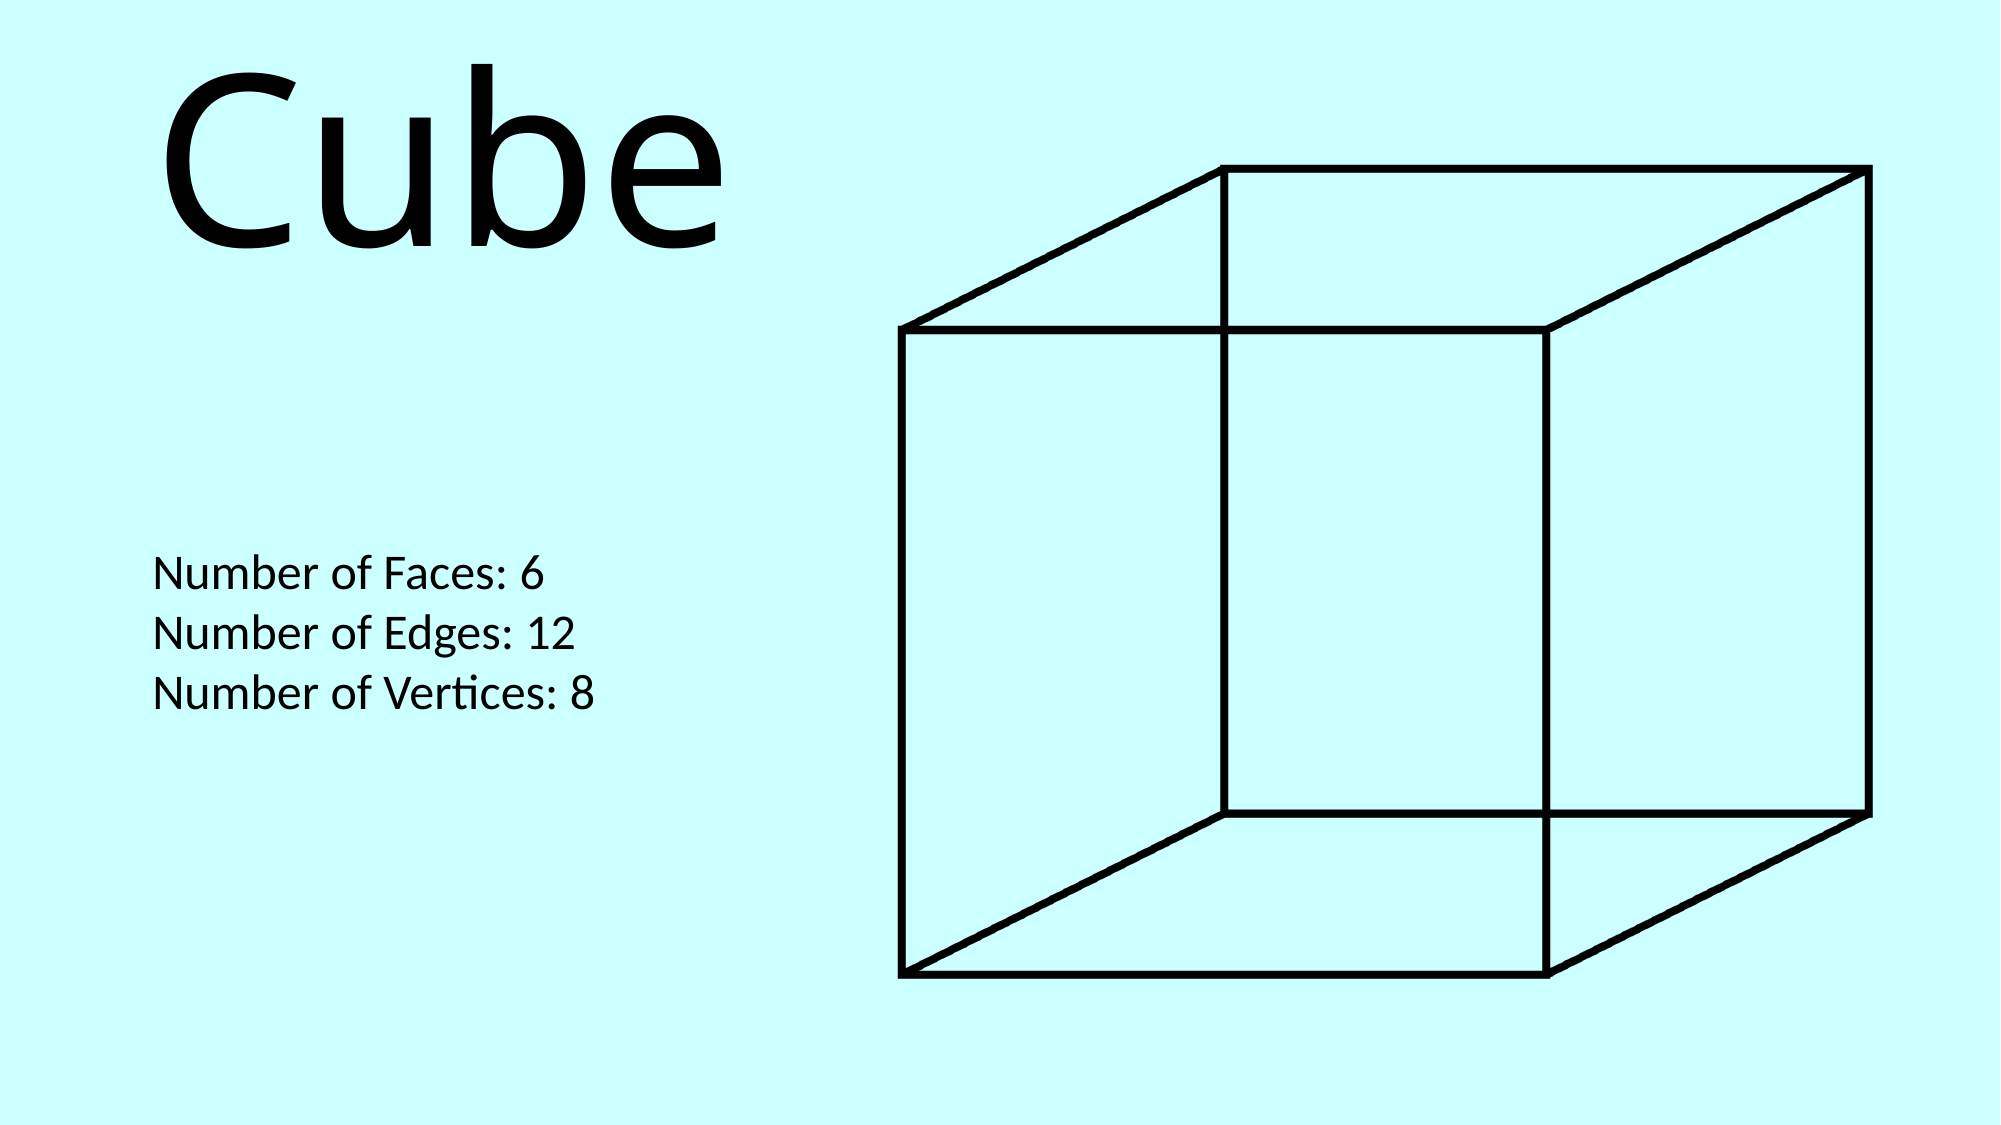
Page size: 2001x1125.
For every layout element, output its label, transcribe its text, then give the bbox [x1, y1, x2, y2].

text_box Number of Faces: 6 Number of Edges: 12 Number of Vertices: 8 [137, 532, 672, 728]
picture [848, 88, 1922, 1055]
title Cube [137, 59, 1863, 278]
